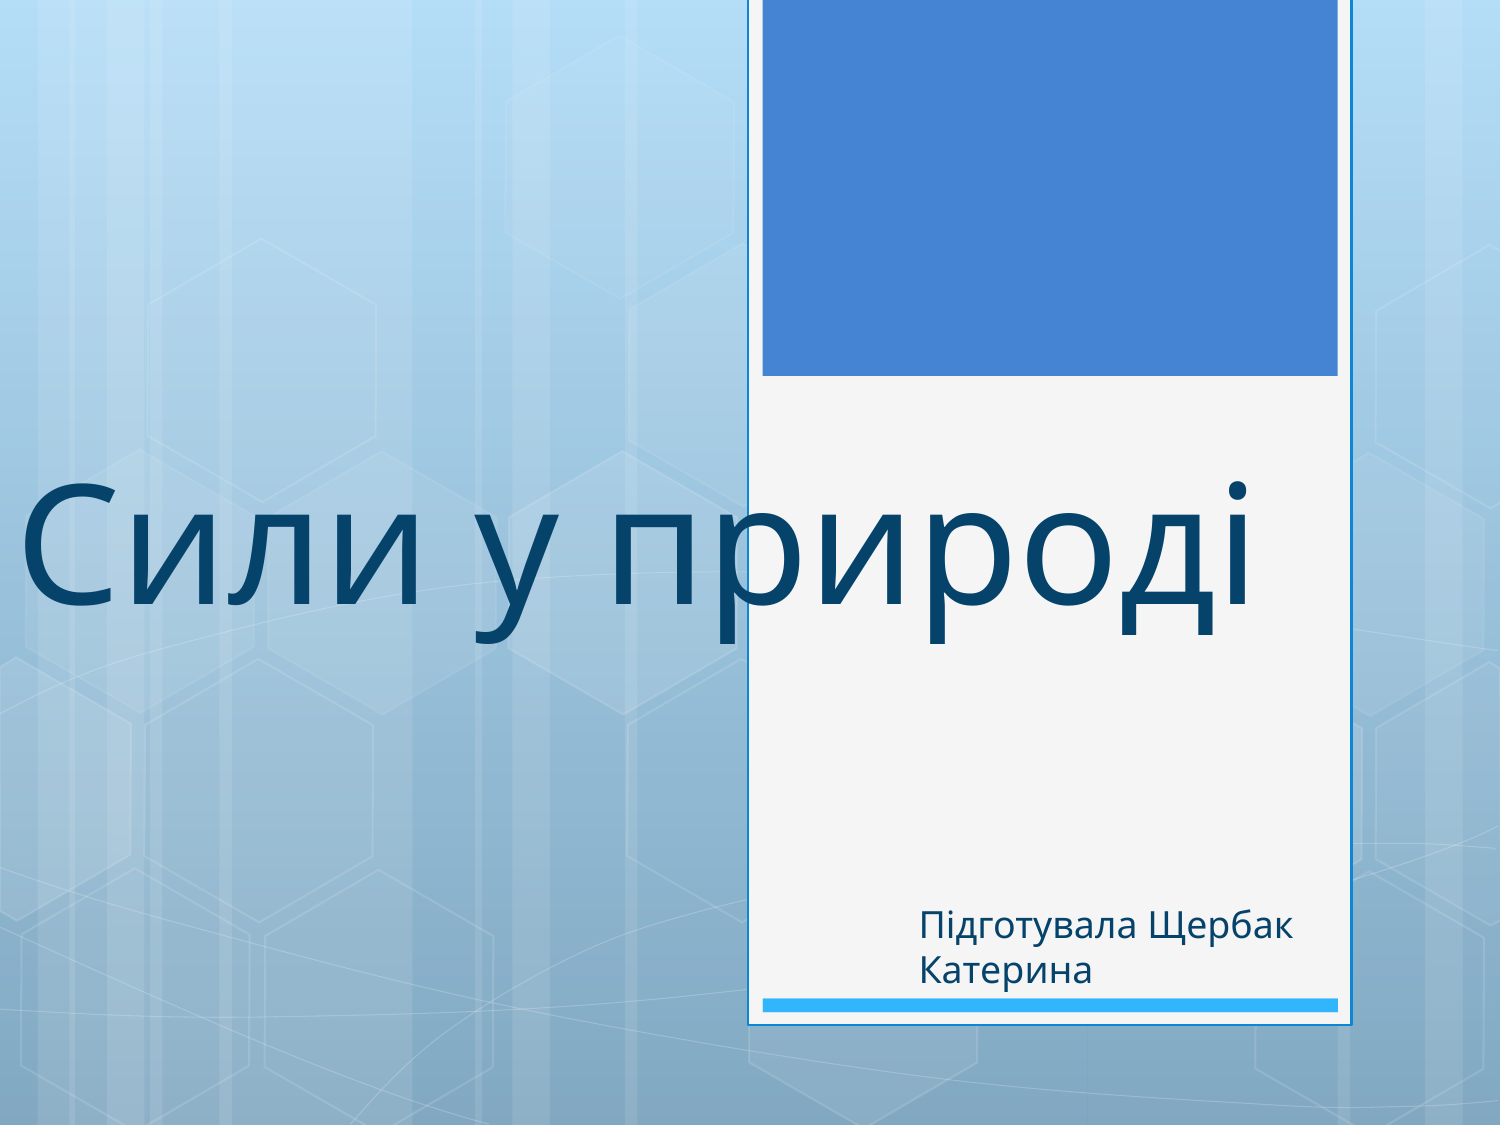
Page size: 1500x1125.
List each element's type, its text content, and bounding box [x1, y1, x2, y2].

subtitle Підготувала Щербак Катерина [903, 893, 1391, 1038]
title Сили у природі [0, 231, 1497, 646]
